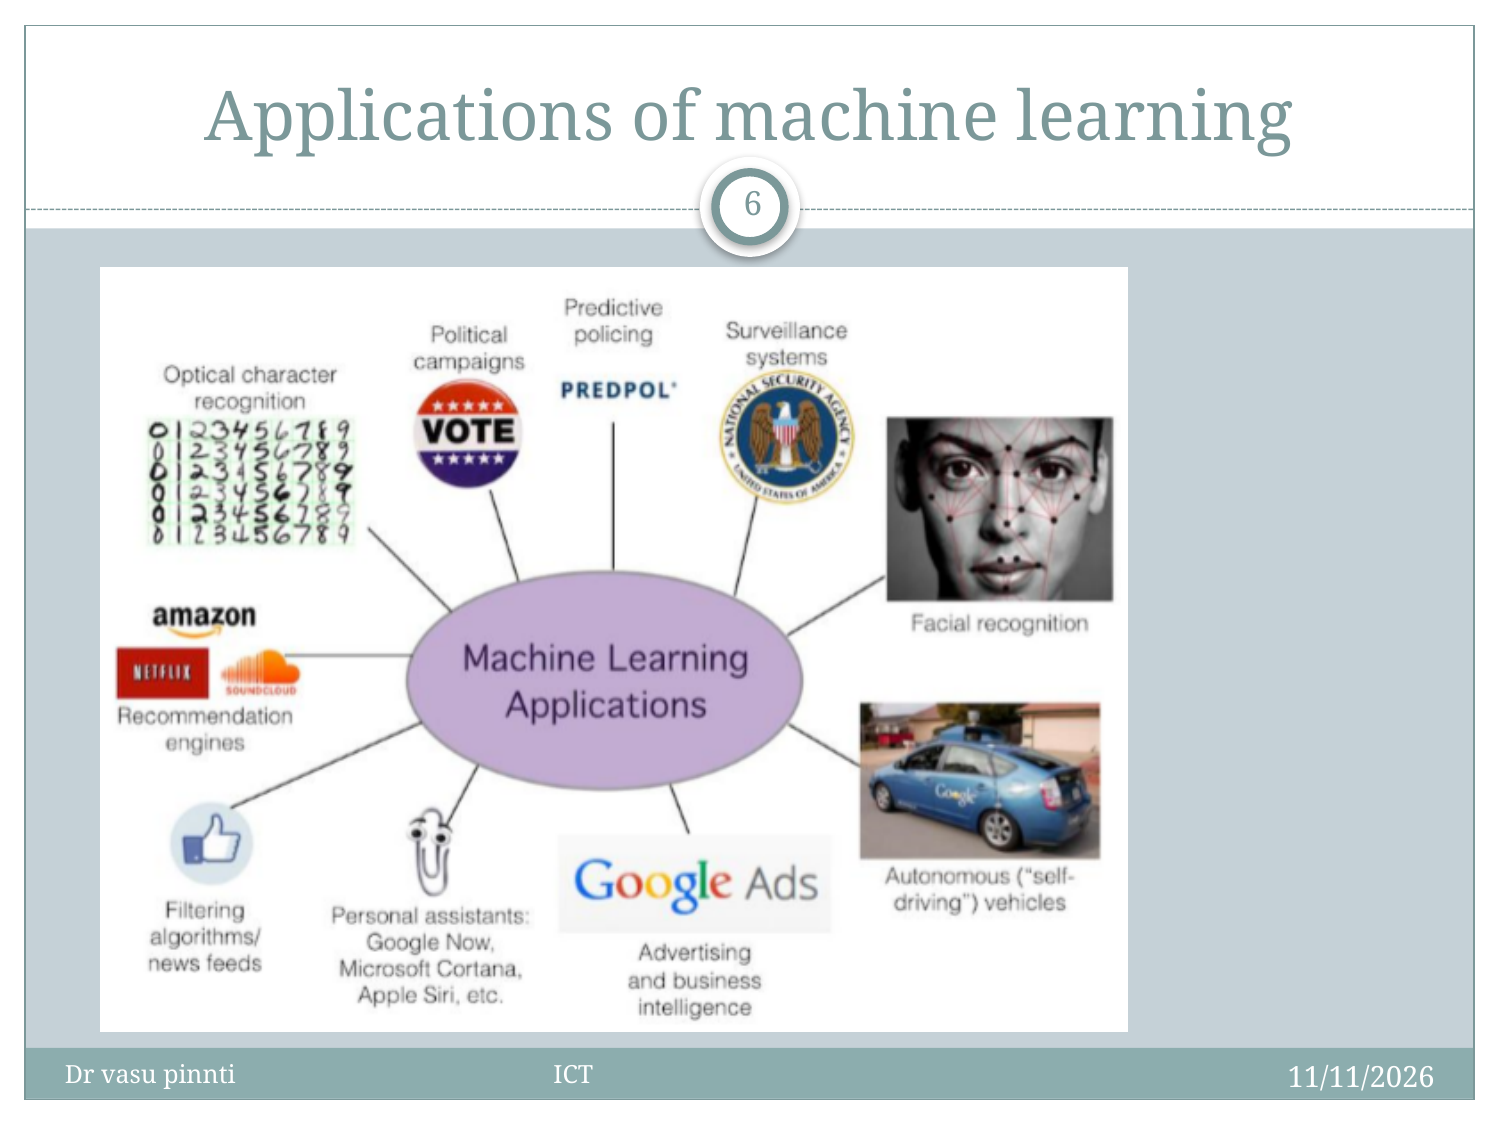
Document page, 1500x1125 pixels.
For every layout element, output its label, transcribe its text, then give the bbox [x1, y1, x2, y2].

picture [100, 266, 1129, 1032]
footer Dr vasu pinnti ICT [50, 1051, 638, 1112]
title Applications of machine learning [49, 37, 1450, 162]
slide_number 6 [715, 168, 791, 241]
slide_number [950, 1050, 1450, 1111]
